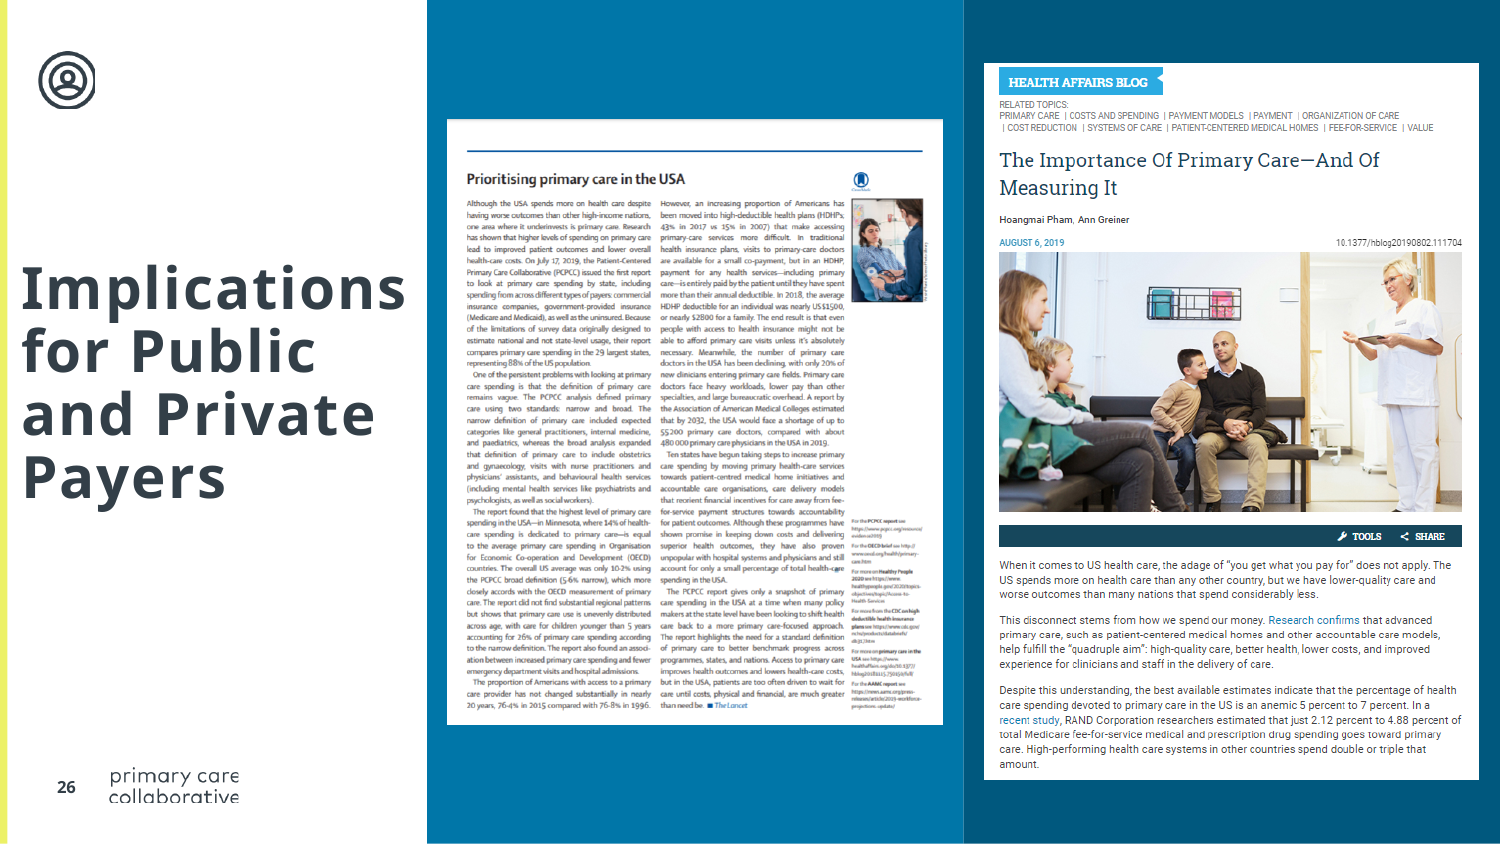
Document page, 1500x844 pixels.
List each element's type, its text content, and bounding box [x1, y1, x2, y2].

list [447, 119, 943, 725]
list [984, 63, 1479, 780]
title Implications for Public and Private Payers [21, 259, 430, 589]
